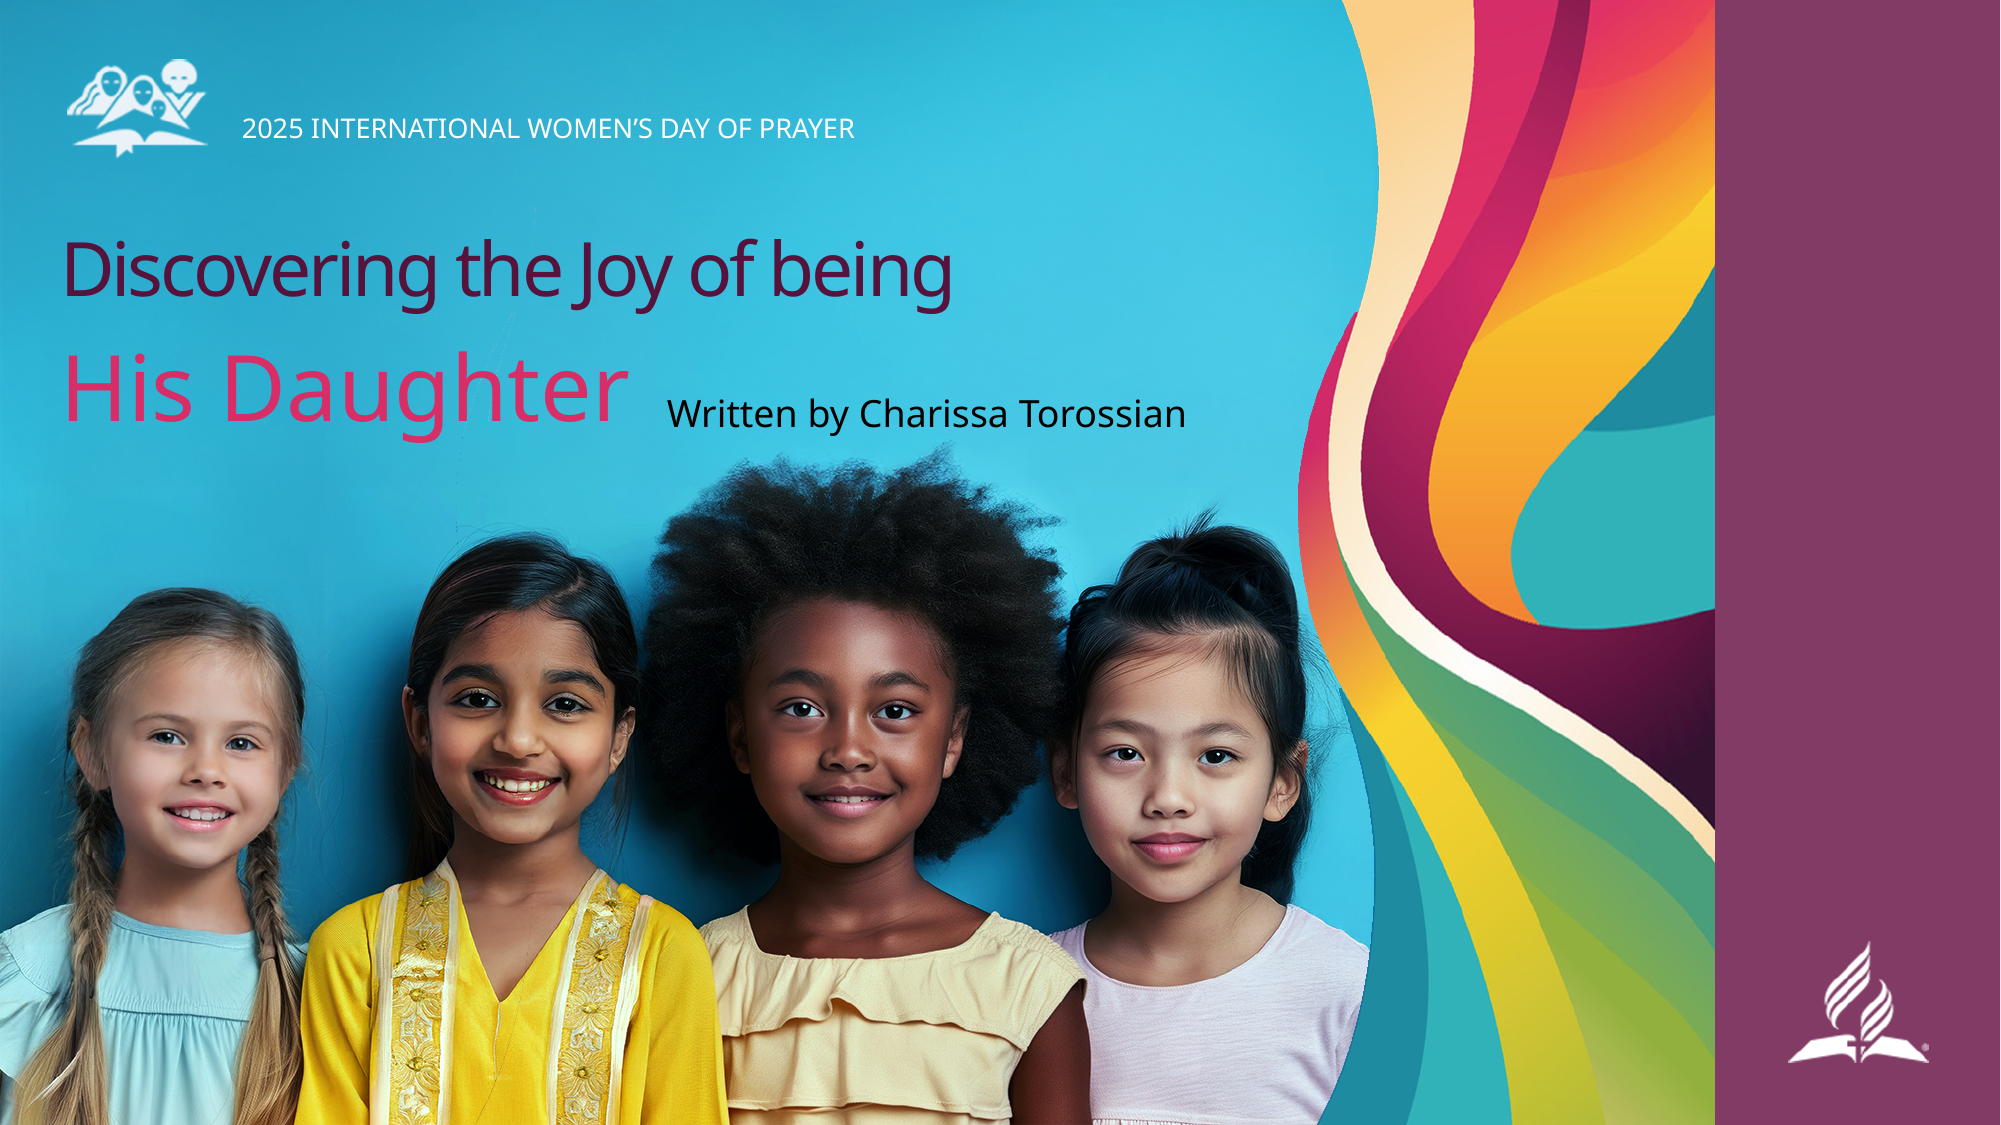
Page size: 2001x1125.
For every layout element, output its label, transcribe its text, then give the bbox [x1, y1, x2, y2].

subtitle His Daughter [45, 335, 885, 481]
text_box Written by Charissa Torossian [624, 382, 1231, 533]
text_box 2025 INTERNATIONAL WOMEN’S DAY OF PRAYER [227, 104, 1022, 152]
picture [0, 0, 2001, 1125]
text_box Discovering the Joy of being [45, 214, 1132, 319]
